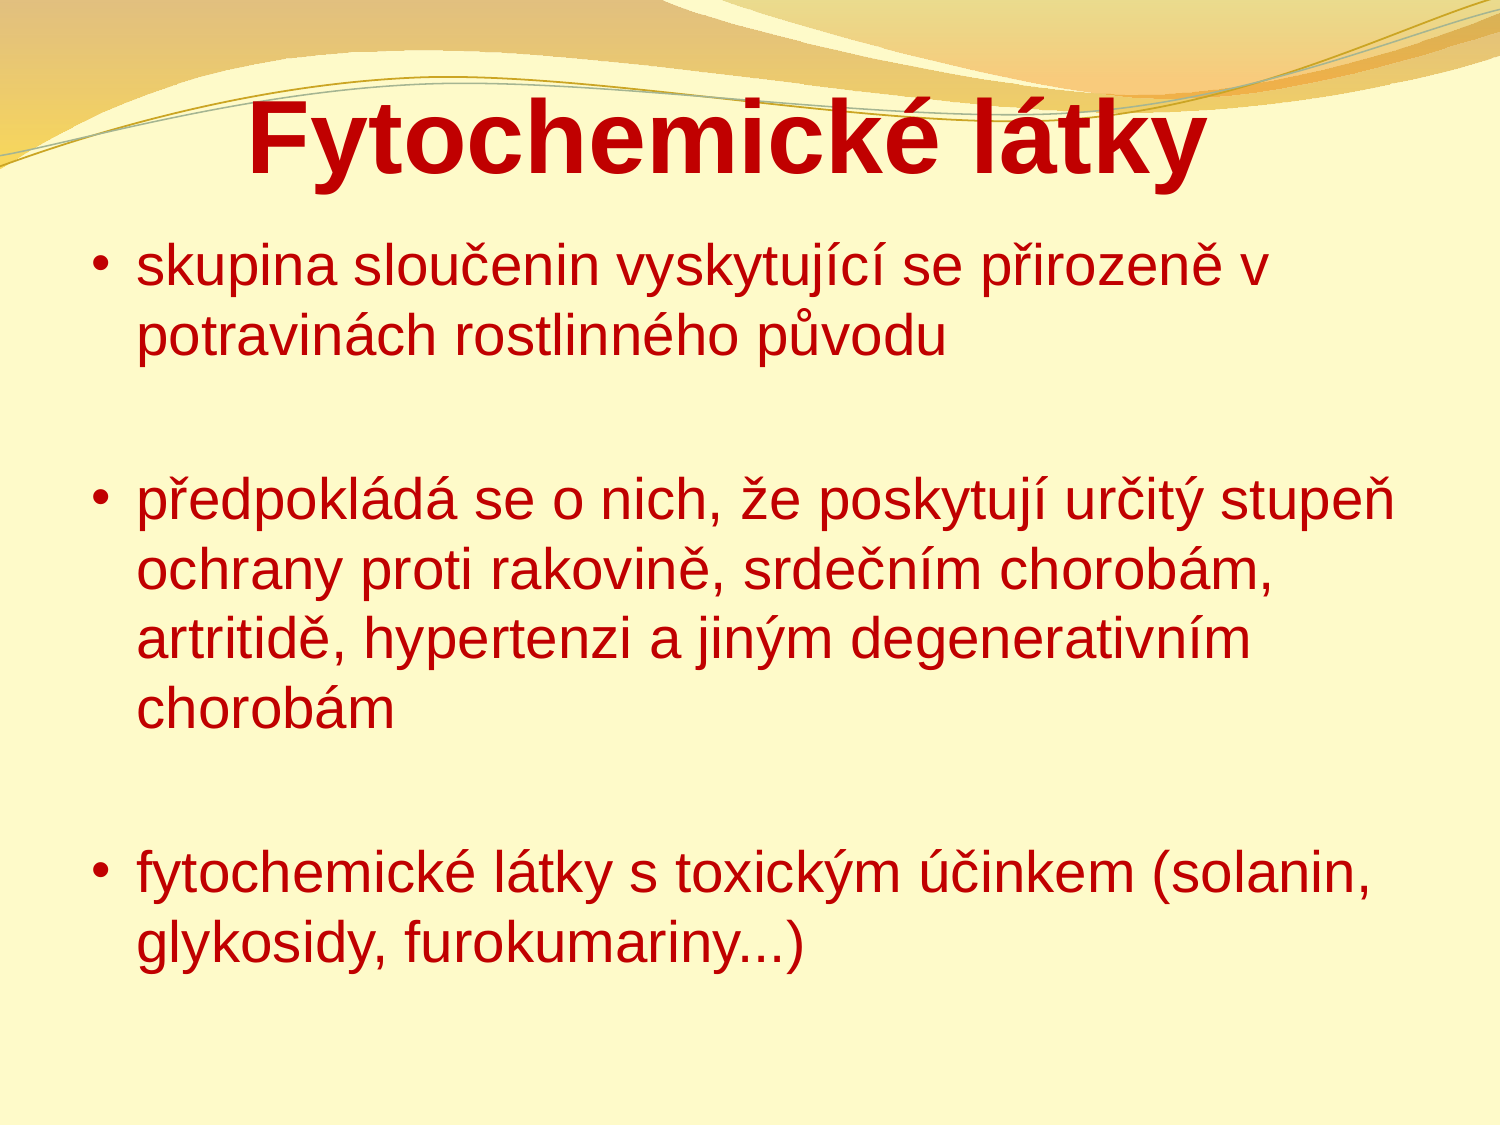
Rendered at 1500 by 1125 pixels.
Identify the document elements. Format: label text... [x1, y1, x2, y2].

title Fytochemické látky [52, 77, 1404, 195]
list skupina sloučenin vyskytující se přirozeně v potravinách rostlinného původu předpokládá se o nich, že poskytují určitý stupeň ochrany proti rakovině, srdečním chorobám, artritidě, hypertenzi a jiným degenerativním chorobám fytochemické látky s toxickým účinkem (solanin, glykosidy, furokumariny...) [76, 219, 1427, 1071]
